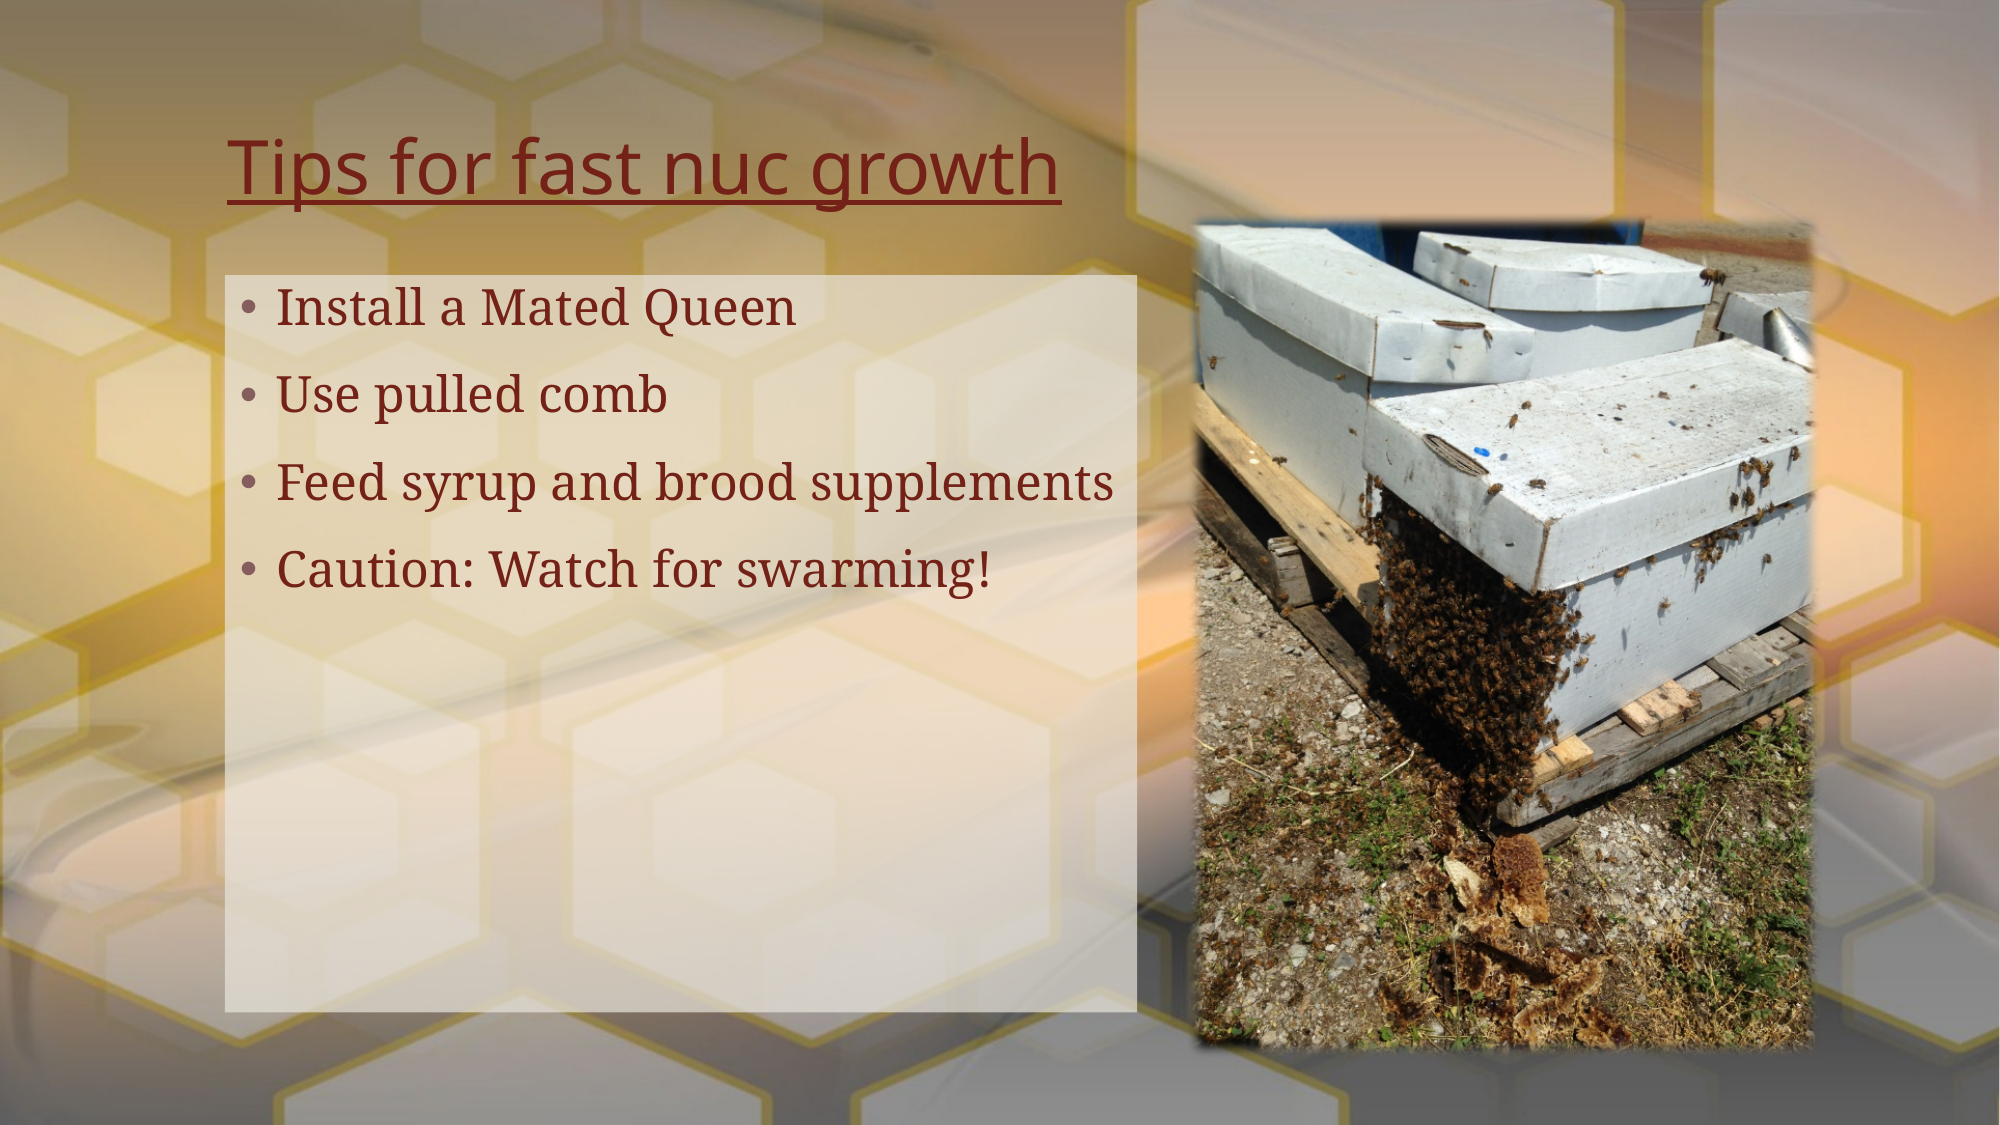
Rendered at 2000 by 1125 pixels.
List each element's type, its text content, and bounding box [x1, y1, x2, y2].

title Tips for fast nuc growth [212, 62, 1788, 218]
list Install a Mated Queen Use pulled comb Feed syrup and brood supplements Caution: Watch for swarming! [224, 275, 1138, 1013]
picture [0, 0, 2000, 1125]
